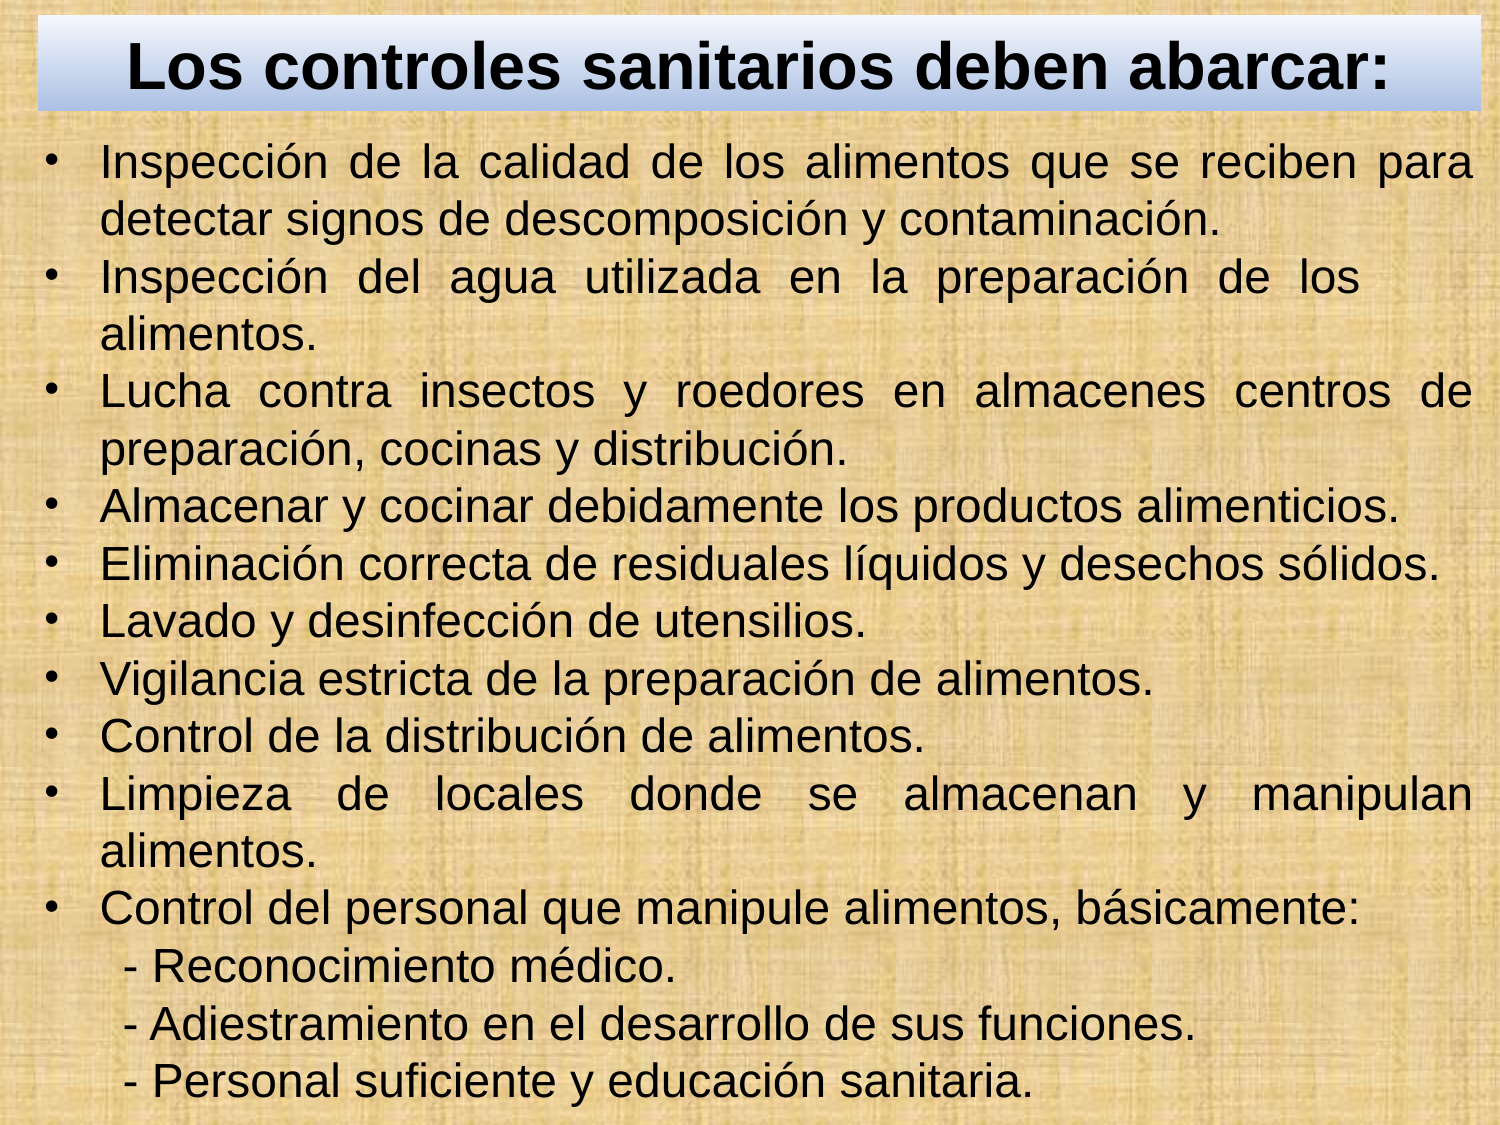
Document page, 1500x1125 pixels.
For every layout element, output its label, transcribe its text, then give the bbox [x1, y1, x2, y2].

picture [0, 0, 1500, 1125]
text_box Los controles sanitarios deben abarcar: [38, 15, 1481, 111]
text_box Inspección de la calidad de los alimentos que se reciben para detectar signos de descomposición y contaminación. Inspección del agua utilizada en la preparación de los alimentos. Lucha contra insectos y roedores en almacenes centros de preparación, cocinas y distribución. Almacenar y cocinar debidamente los productos alimenticios. Eliminación correcta de residuales líquidos y desechos sólidos. Lavado y desinfección de utensilios. Vigilancia estricta de la preparación de alimentos. Control de la distribución de alimentos. Limpieza de locales donde se almacenan y manipulan alimentos. Control del personal que manipule alimentos, básicamente: - Reconocimiento médico. - Adiestramiento en el desarrollo de sus funciones. - Personal suficiente y educación sanitaria. [28, 122, 1491, 1115]
